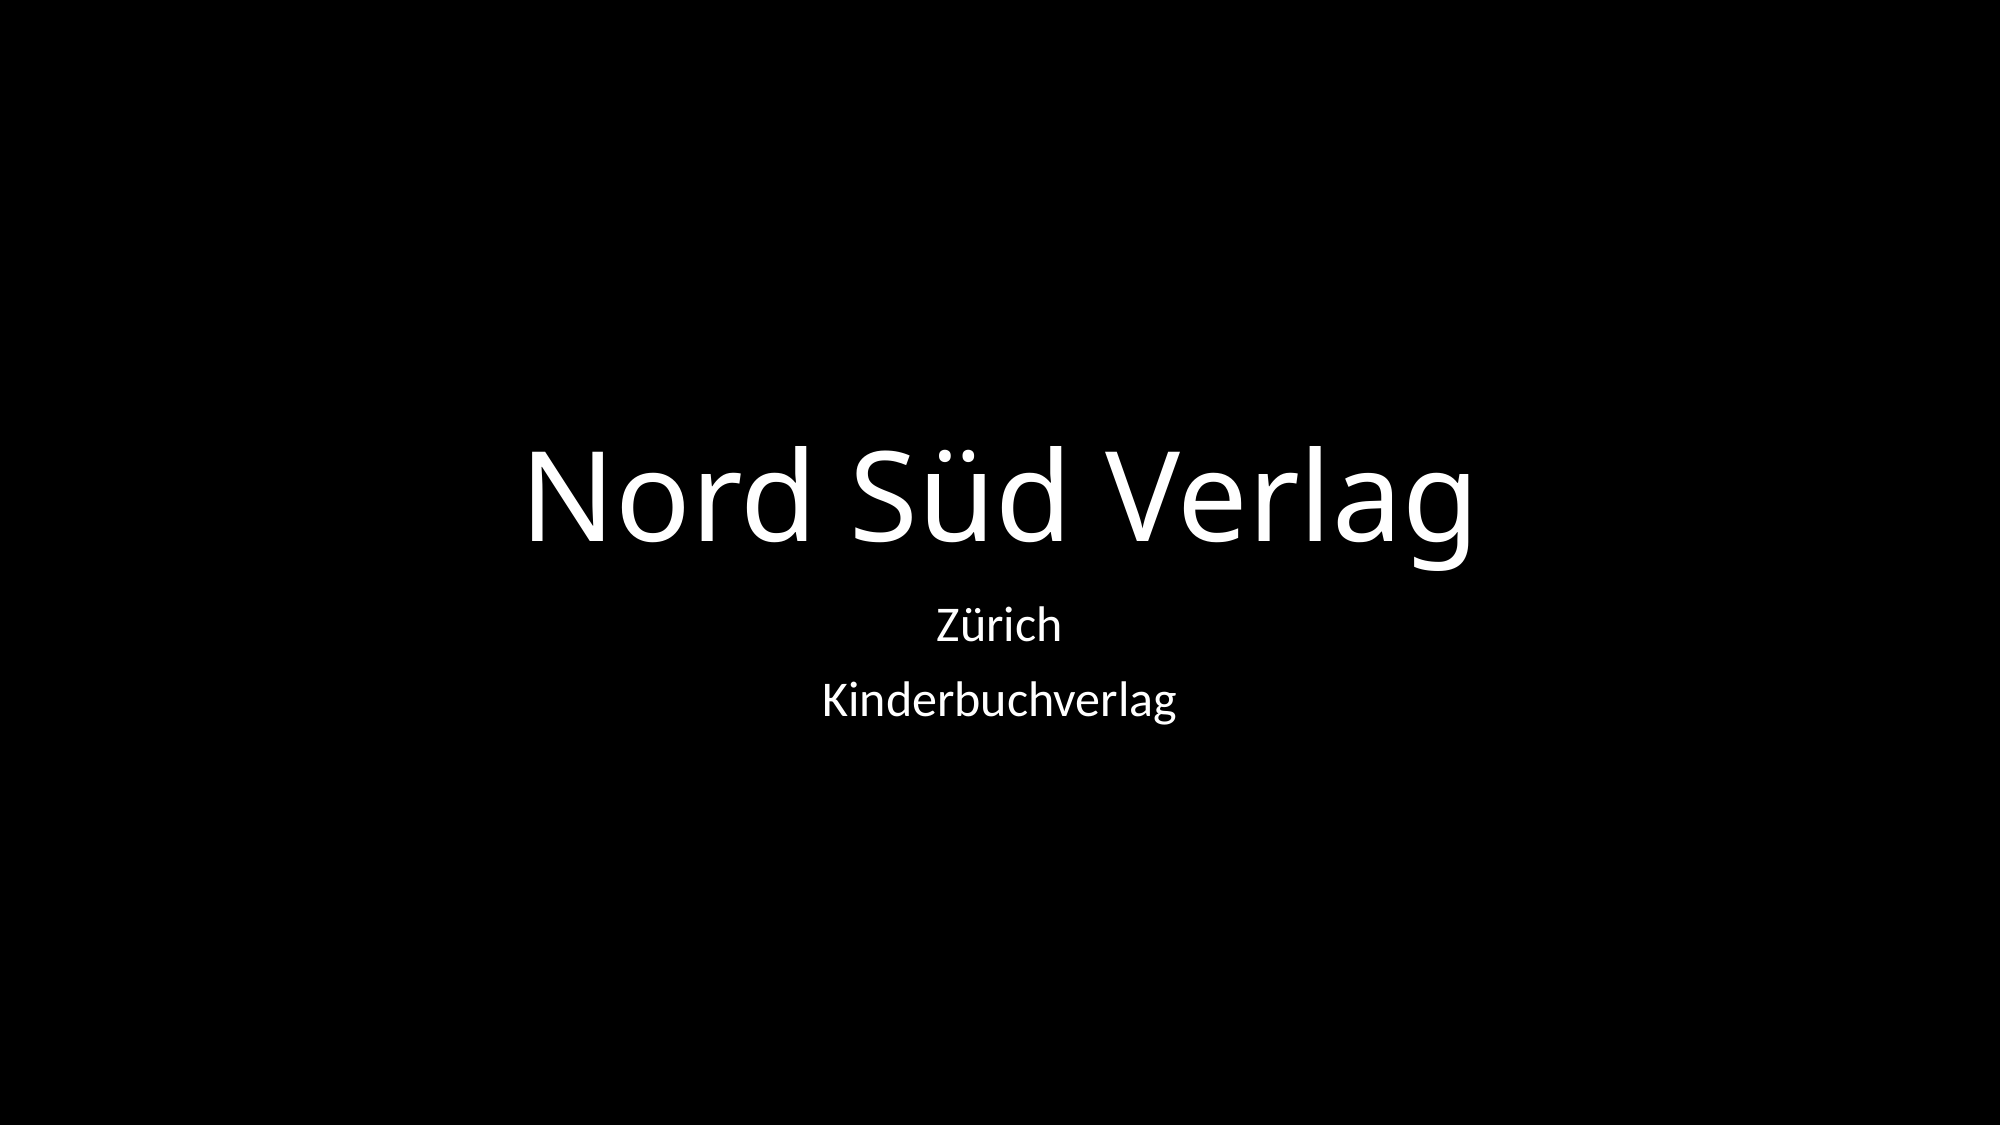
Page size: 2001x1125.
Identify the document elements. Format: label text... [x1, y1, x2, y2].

subtitle Zürich Kinderbuchverlag [249, 590, 1750, 863]
title Nord Süd Verlag [249, 184, 1750, 576]
